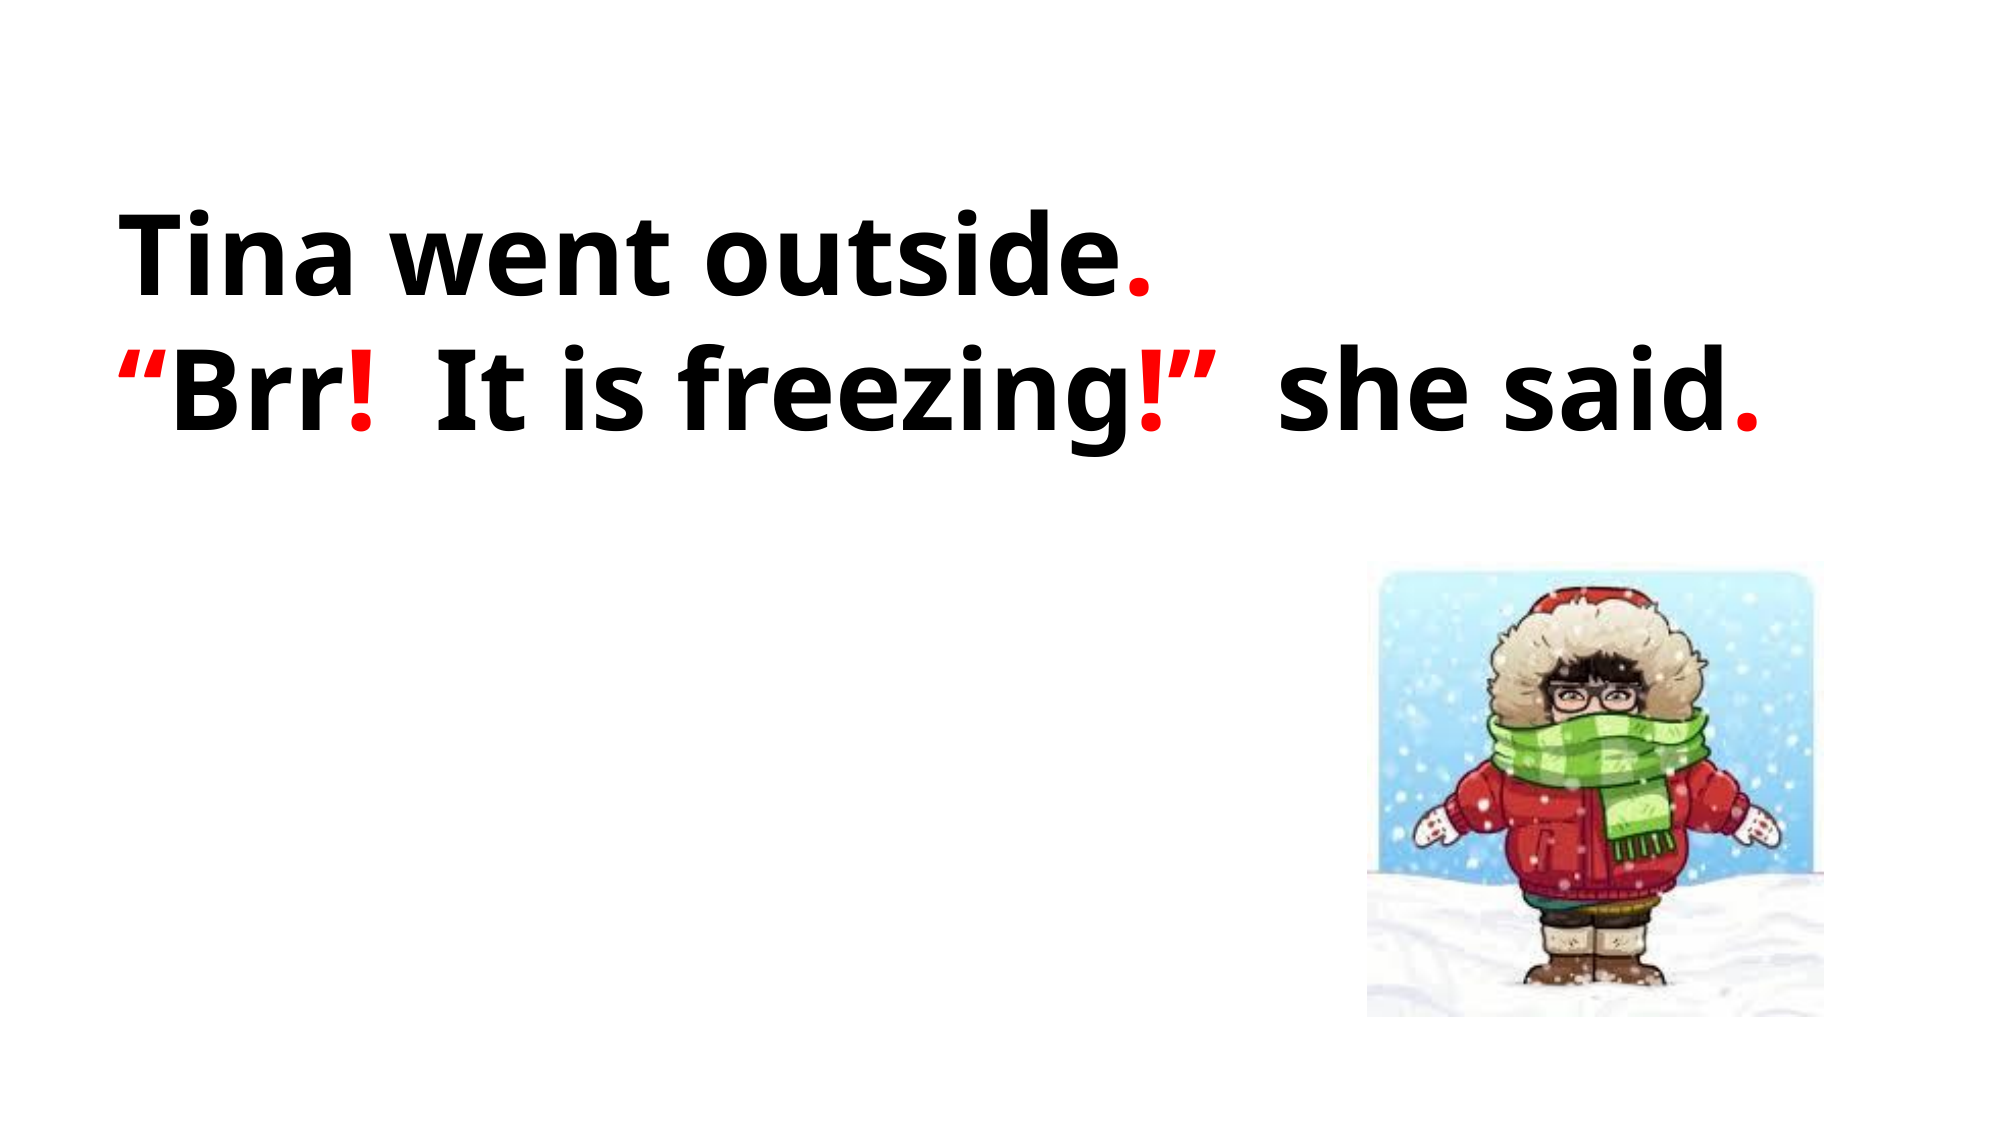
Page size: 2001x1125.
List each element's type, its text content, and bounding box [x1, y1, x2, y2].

text_box Tina went outside. “Brr! It is freezing!” she said. [102, 175, 1943, 461]
picture [1367, 561, 1824, 1017]
